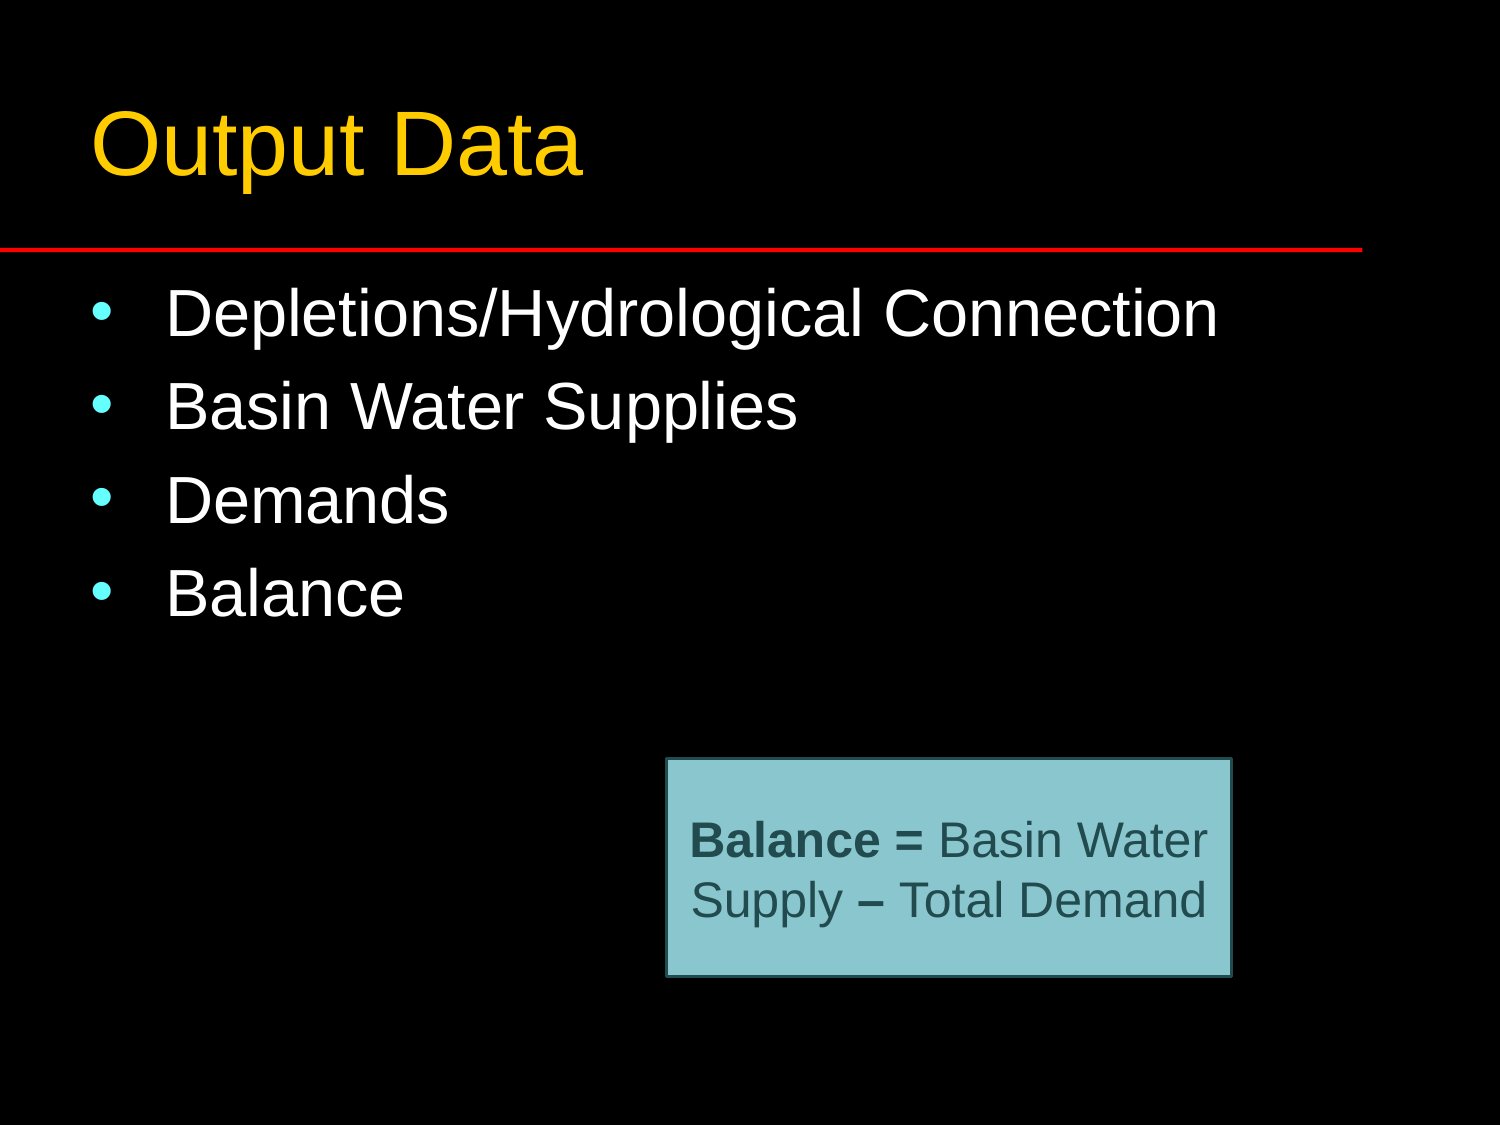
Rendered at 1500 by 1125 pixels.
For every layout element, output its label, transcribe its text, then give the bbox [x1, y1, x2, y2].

title Output Data [75, 45, 1425, 233]
list Depletions/Hydrological Connection Basin Water Supplies Demands Balance [75, 262, 1425, 1005]
text_box Balance = Basin Water Supply – Total Demand [666, 758, 1232, 977]
